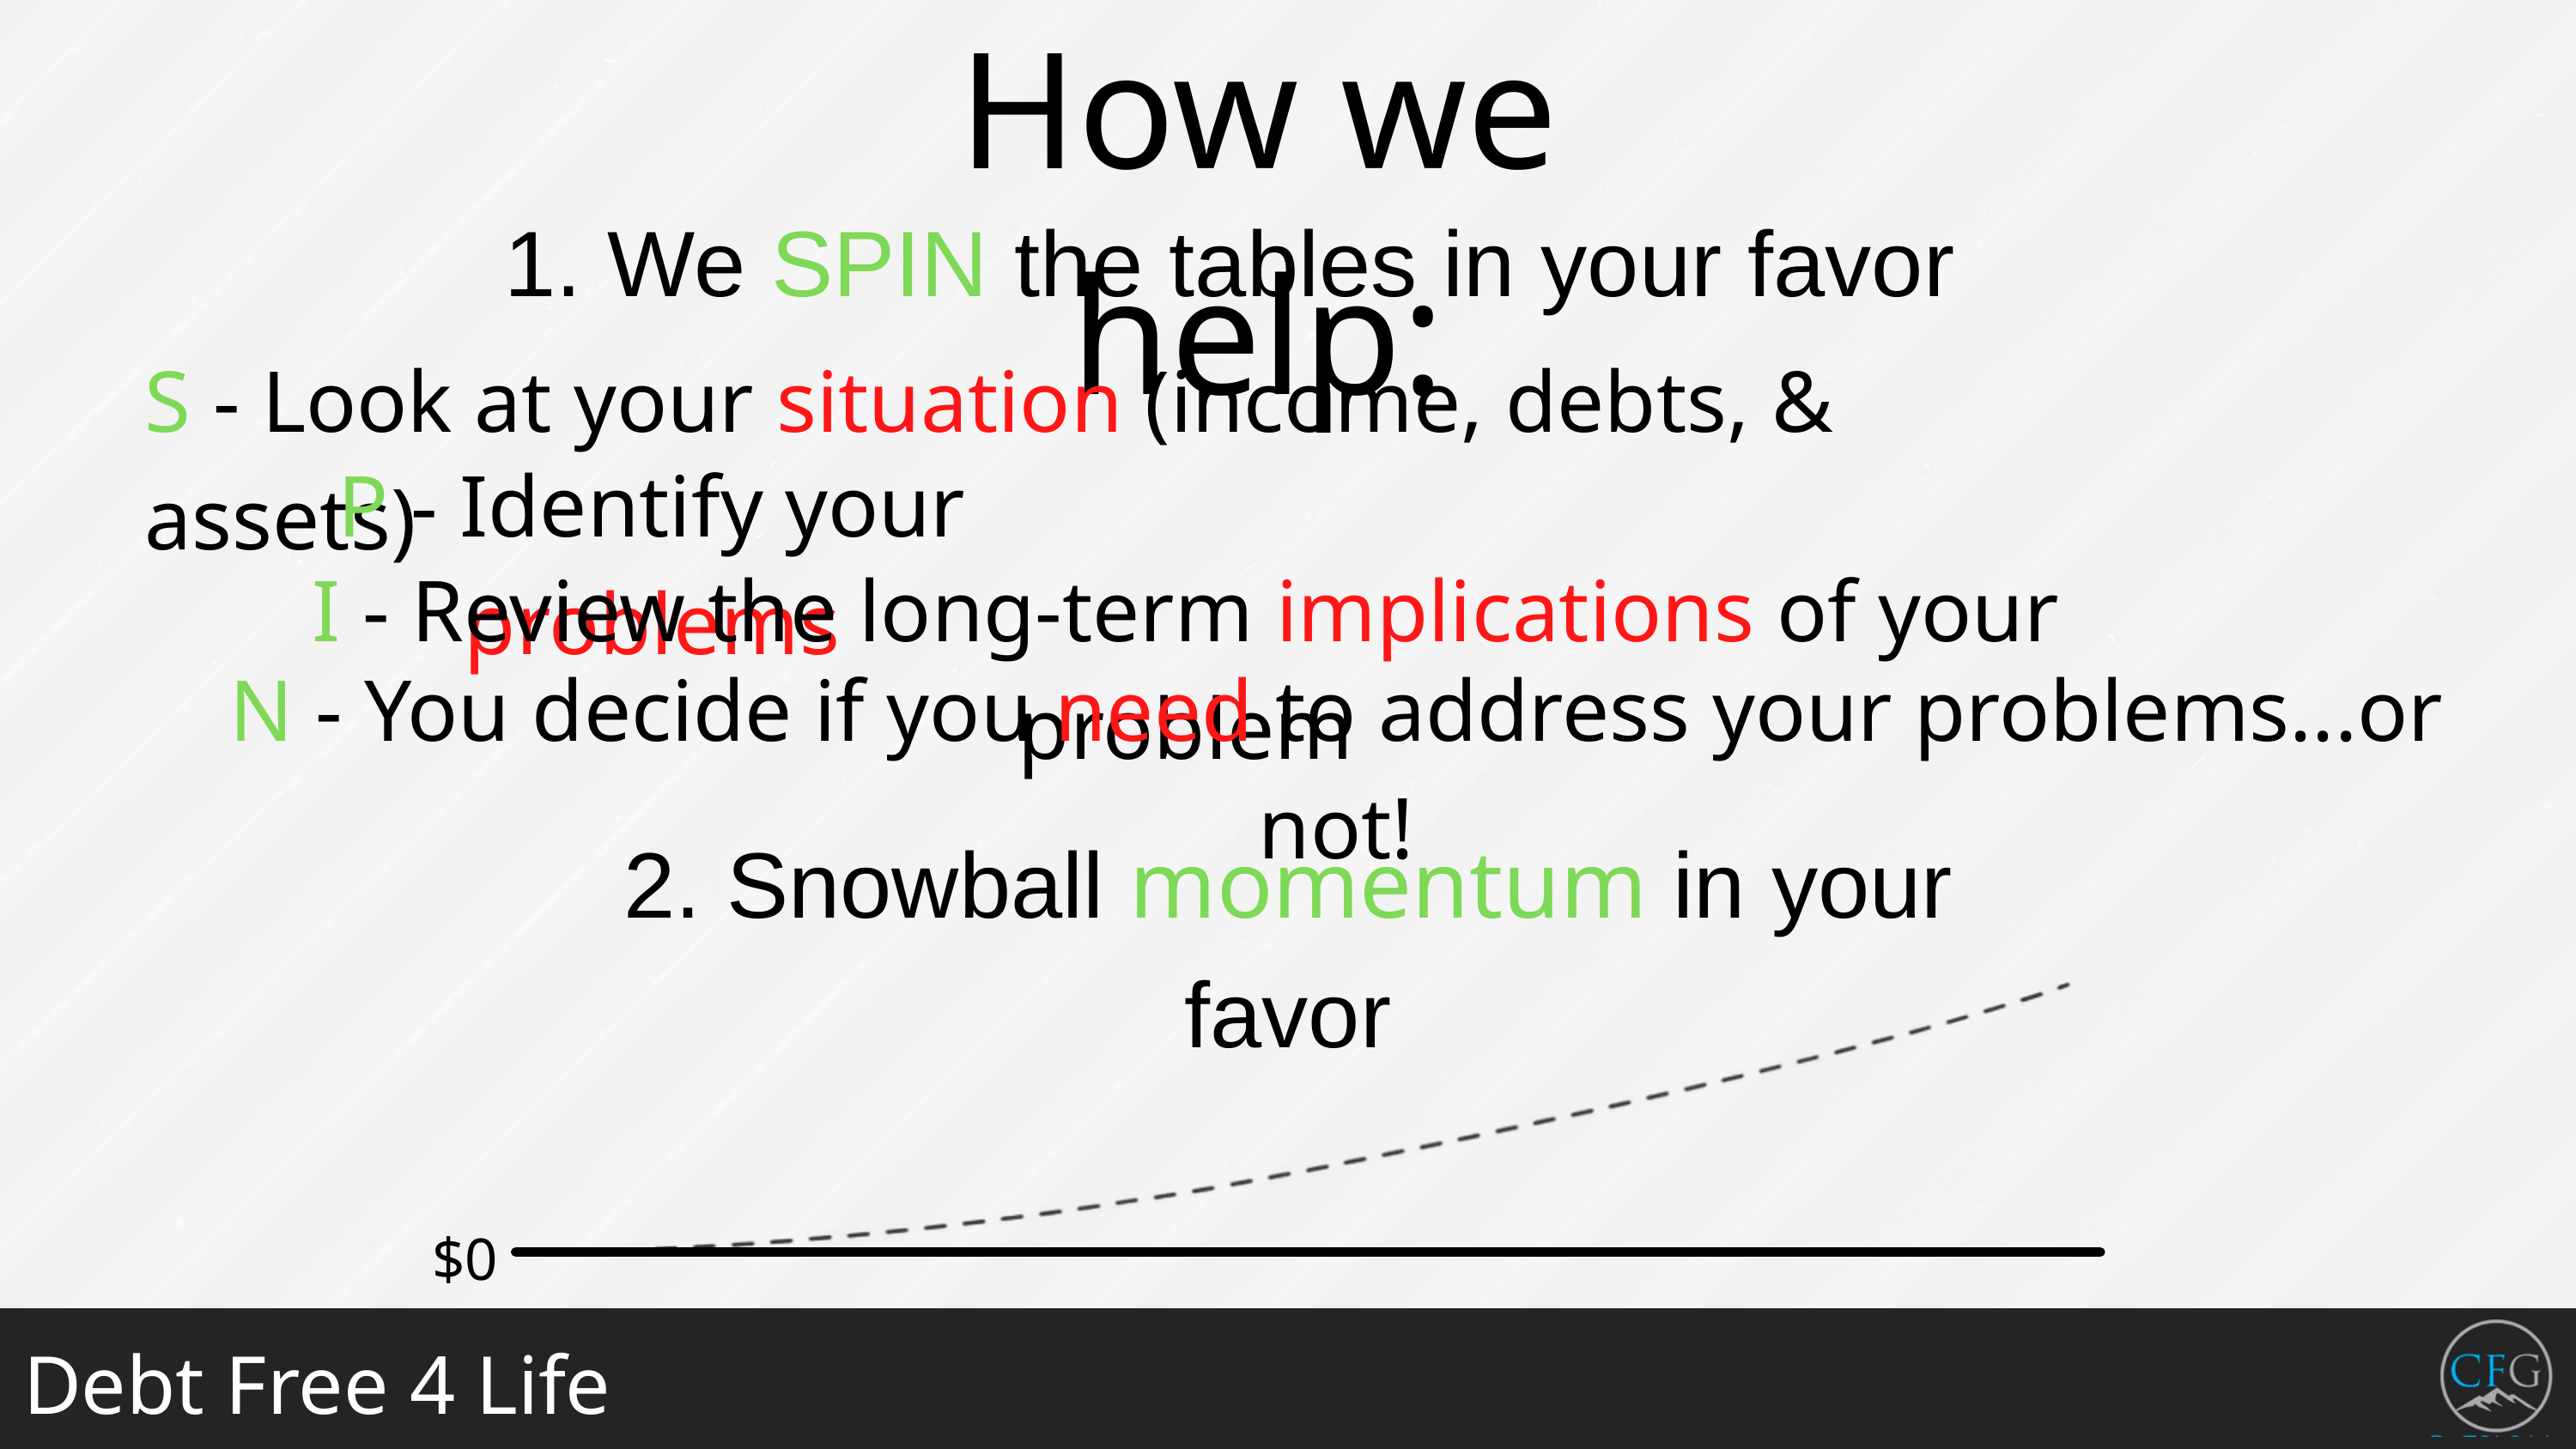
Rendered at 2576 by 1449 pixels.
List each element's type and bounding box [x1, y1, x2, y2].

text_box [416, 482, 2160, 1449]
text_box [0, 1308, 412, 1449]
text_box [2163, 1308, 2576, 1449]
text_box [0, 0, 2576, 1308]
text_box [144, 339, 2529, 750]
